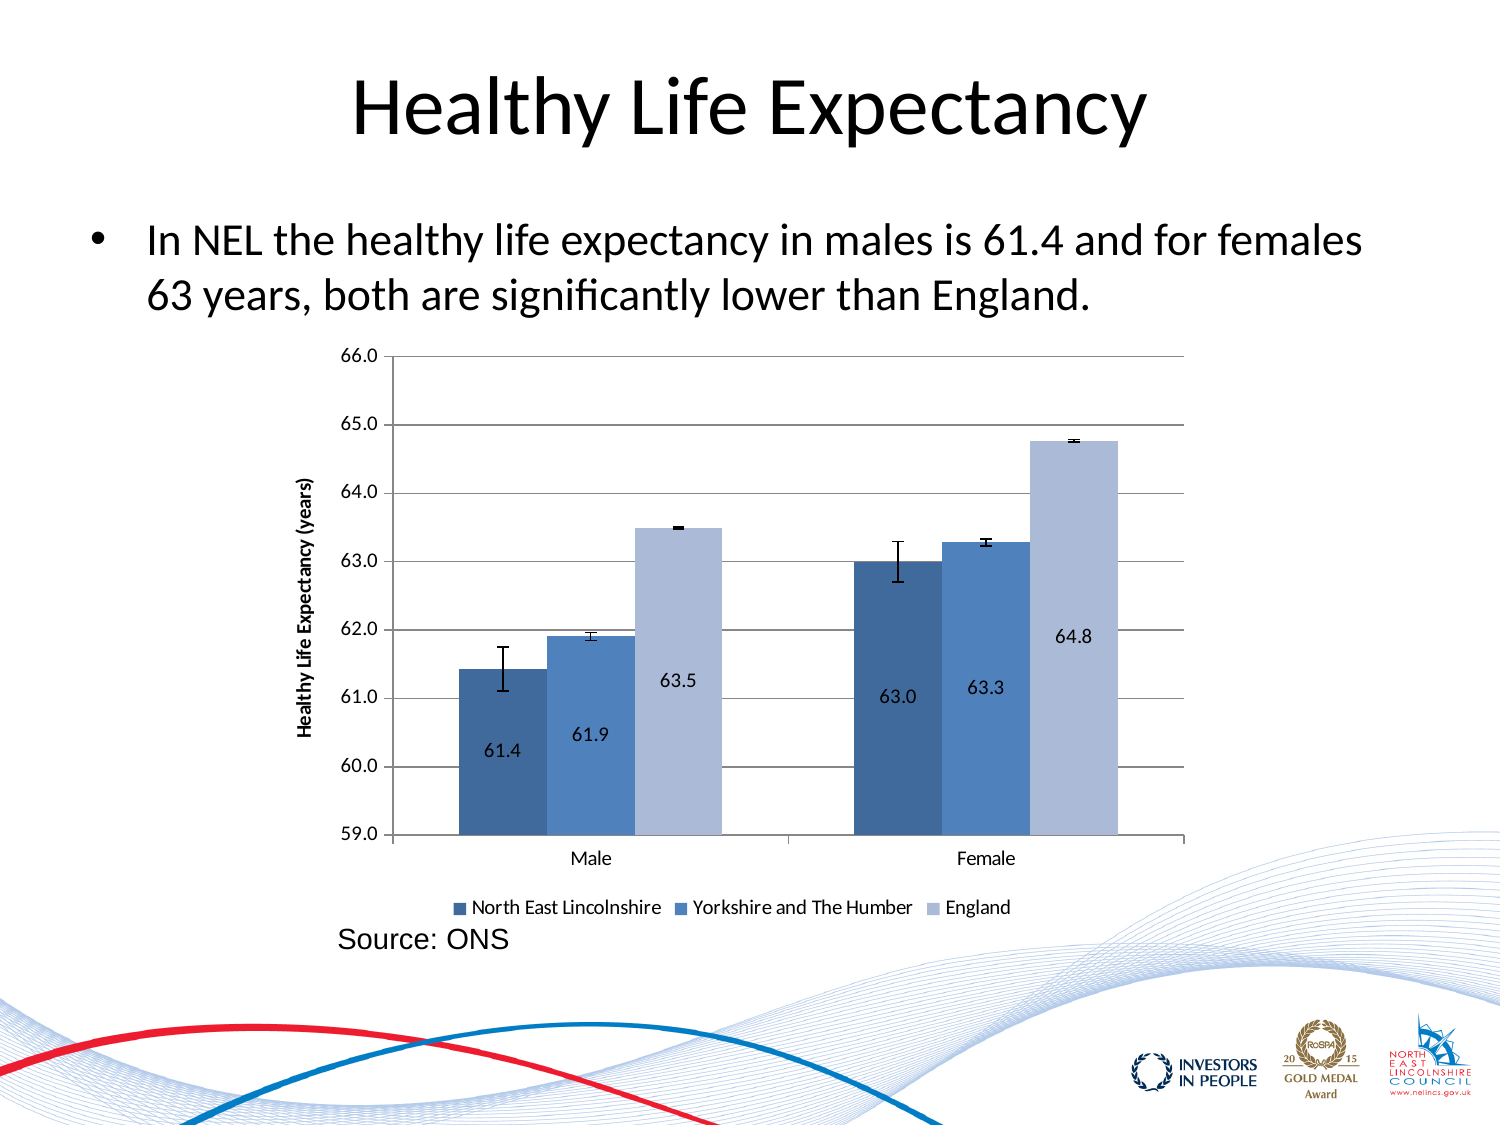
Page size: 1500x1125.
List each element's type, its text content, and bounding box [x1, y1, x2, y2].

title Healthy Life Expectancy [75, 7, 1425, 195]
text_box Source: ONS [322, 934, 525, 963]
picture [0, 0, 1500, 1125]
list In NEL the healthy life expectancy in males is 61.4 and for females 63 years, both are significantly lower than England. [75, 202, 1425, 958]
chart [262, 334, 1203, 926]
